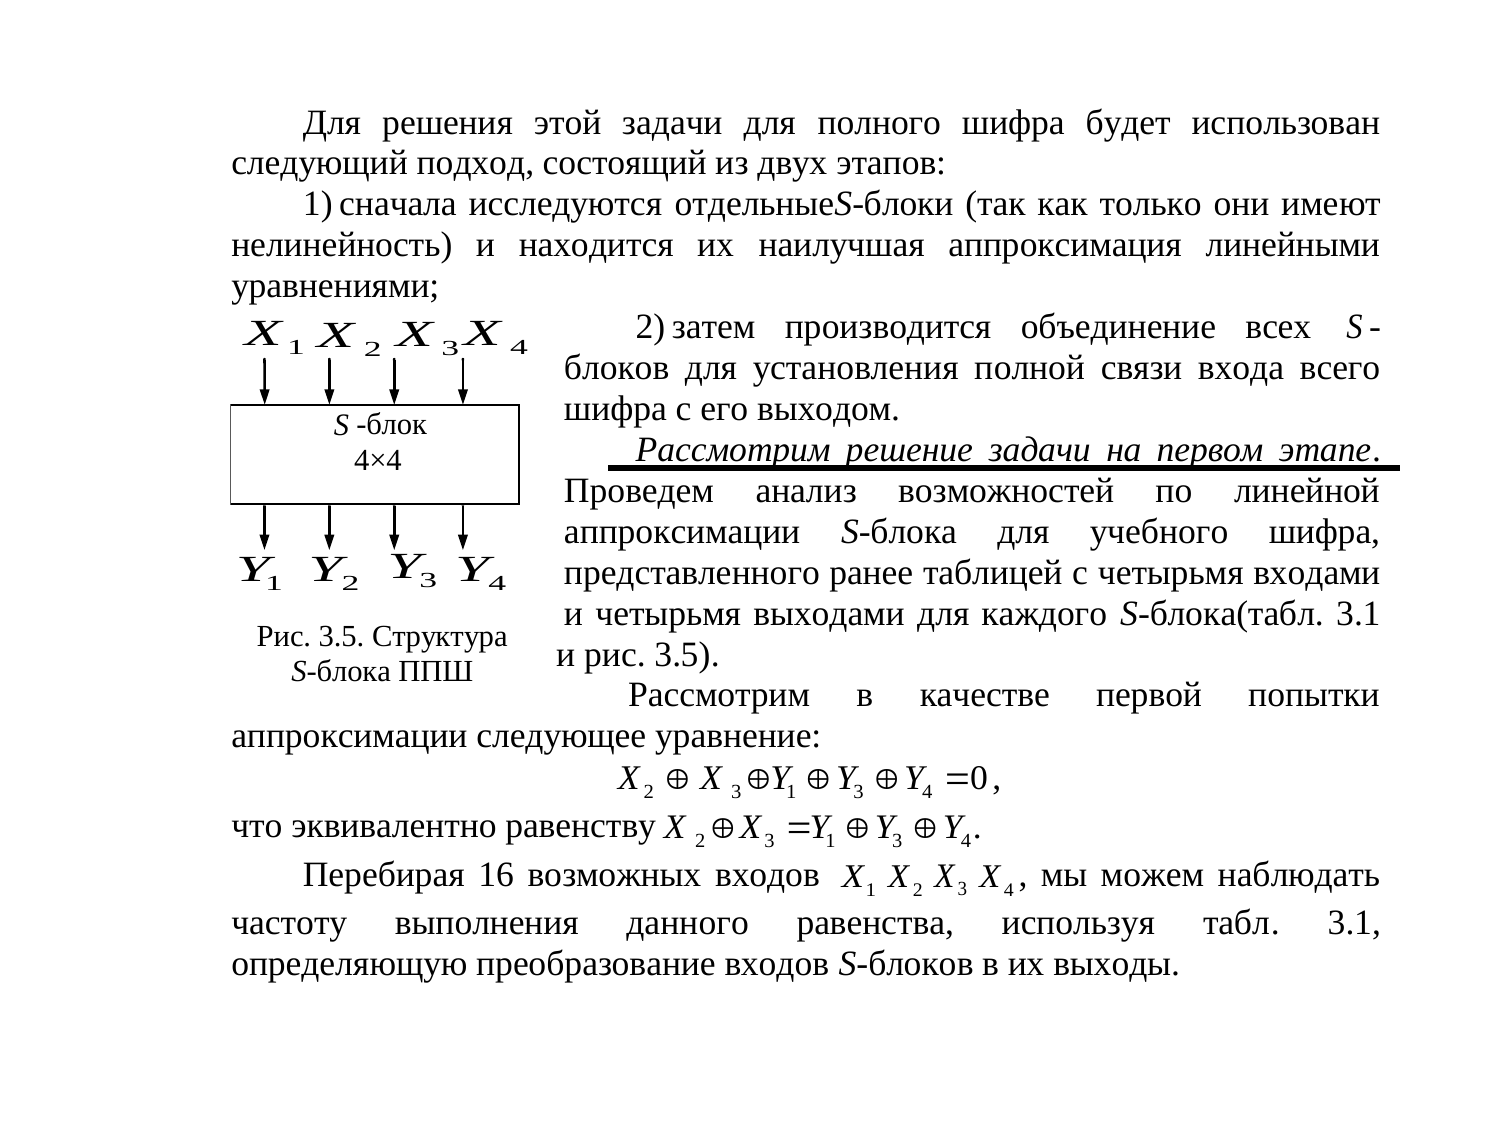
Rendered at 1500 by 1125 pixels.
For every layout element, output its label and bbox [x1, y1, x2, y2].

list [229, 101, 1384, 984]
